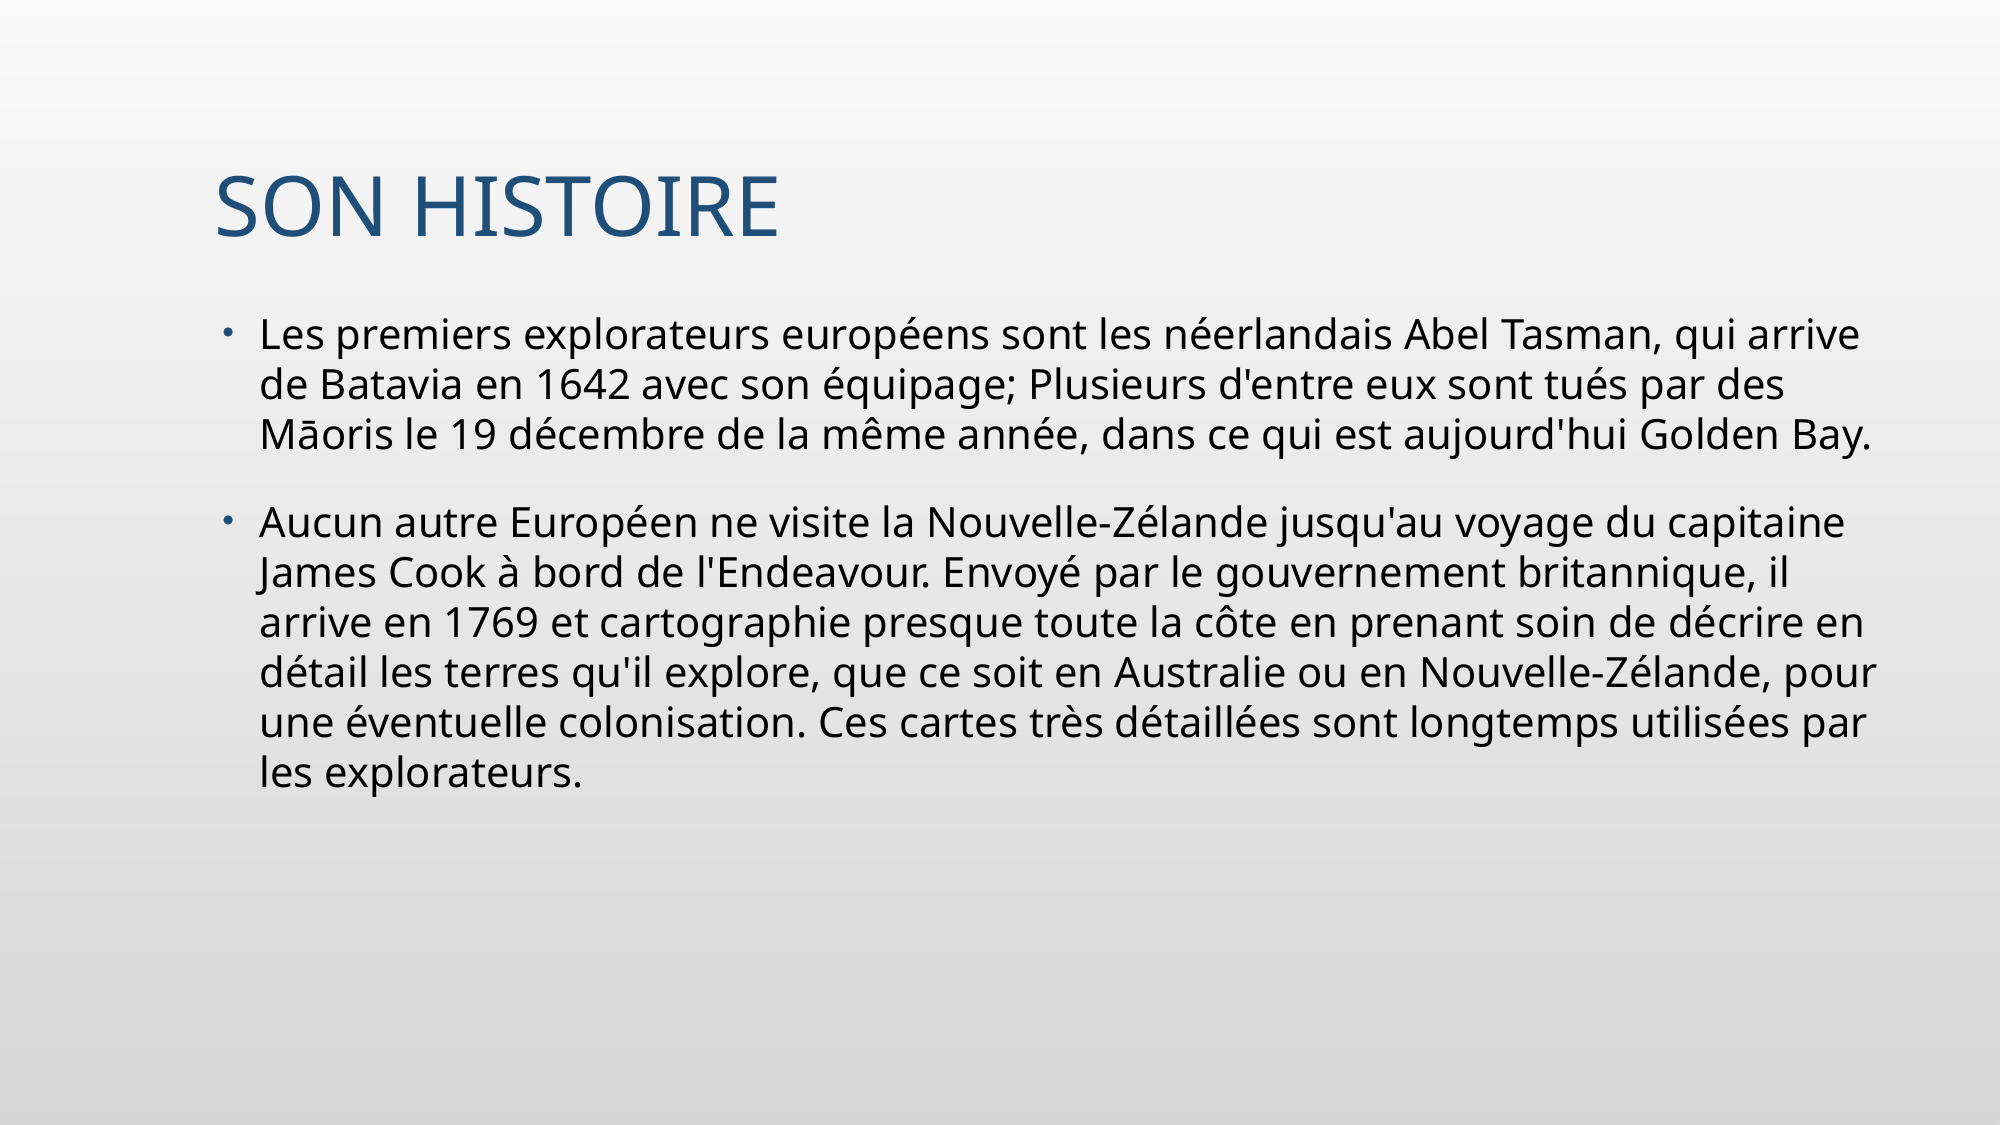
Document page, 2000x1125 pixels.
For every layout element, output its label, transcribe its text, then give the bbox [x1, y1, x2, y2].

title SON HistoirE [199, 45, 1000, 263]
list Les premiers explorateurs européens sont les néerlandais Abel Tasman, qui arrive de Batavia en 1642 avec son équipage; Plusieurs d'entre eux sont tués par des Māoris le 19 décembre de la même année, dans ce qui est aujourd'hui Golden Bay. Aucun autre Européen ne visite la Nouvelle-Zélande jusqu'au voyage du capitaine James Cook à bord de l'Endeavour. Envoyé par le gouvernement britannique, il arrive en 1769 et cartographie presque toute la côte en prenant soin de décrire en détail les terres qu'il explore, que ce soit en Australie ou en Nouvelle-Zélande, pour une éventuelle colonisation. Ces cartes très détaillées sont longtemps utilisées par les explorateurs. [199, 299, 1910, 1013]
